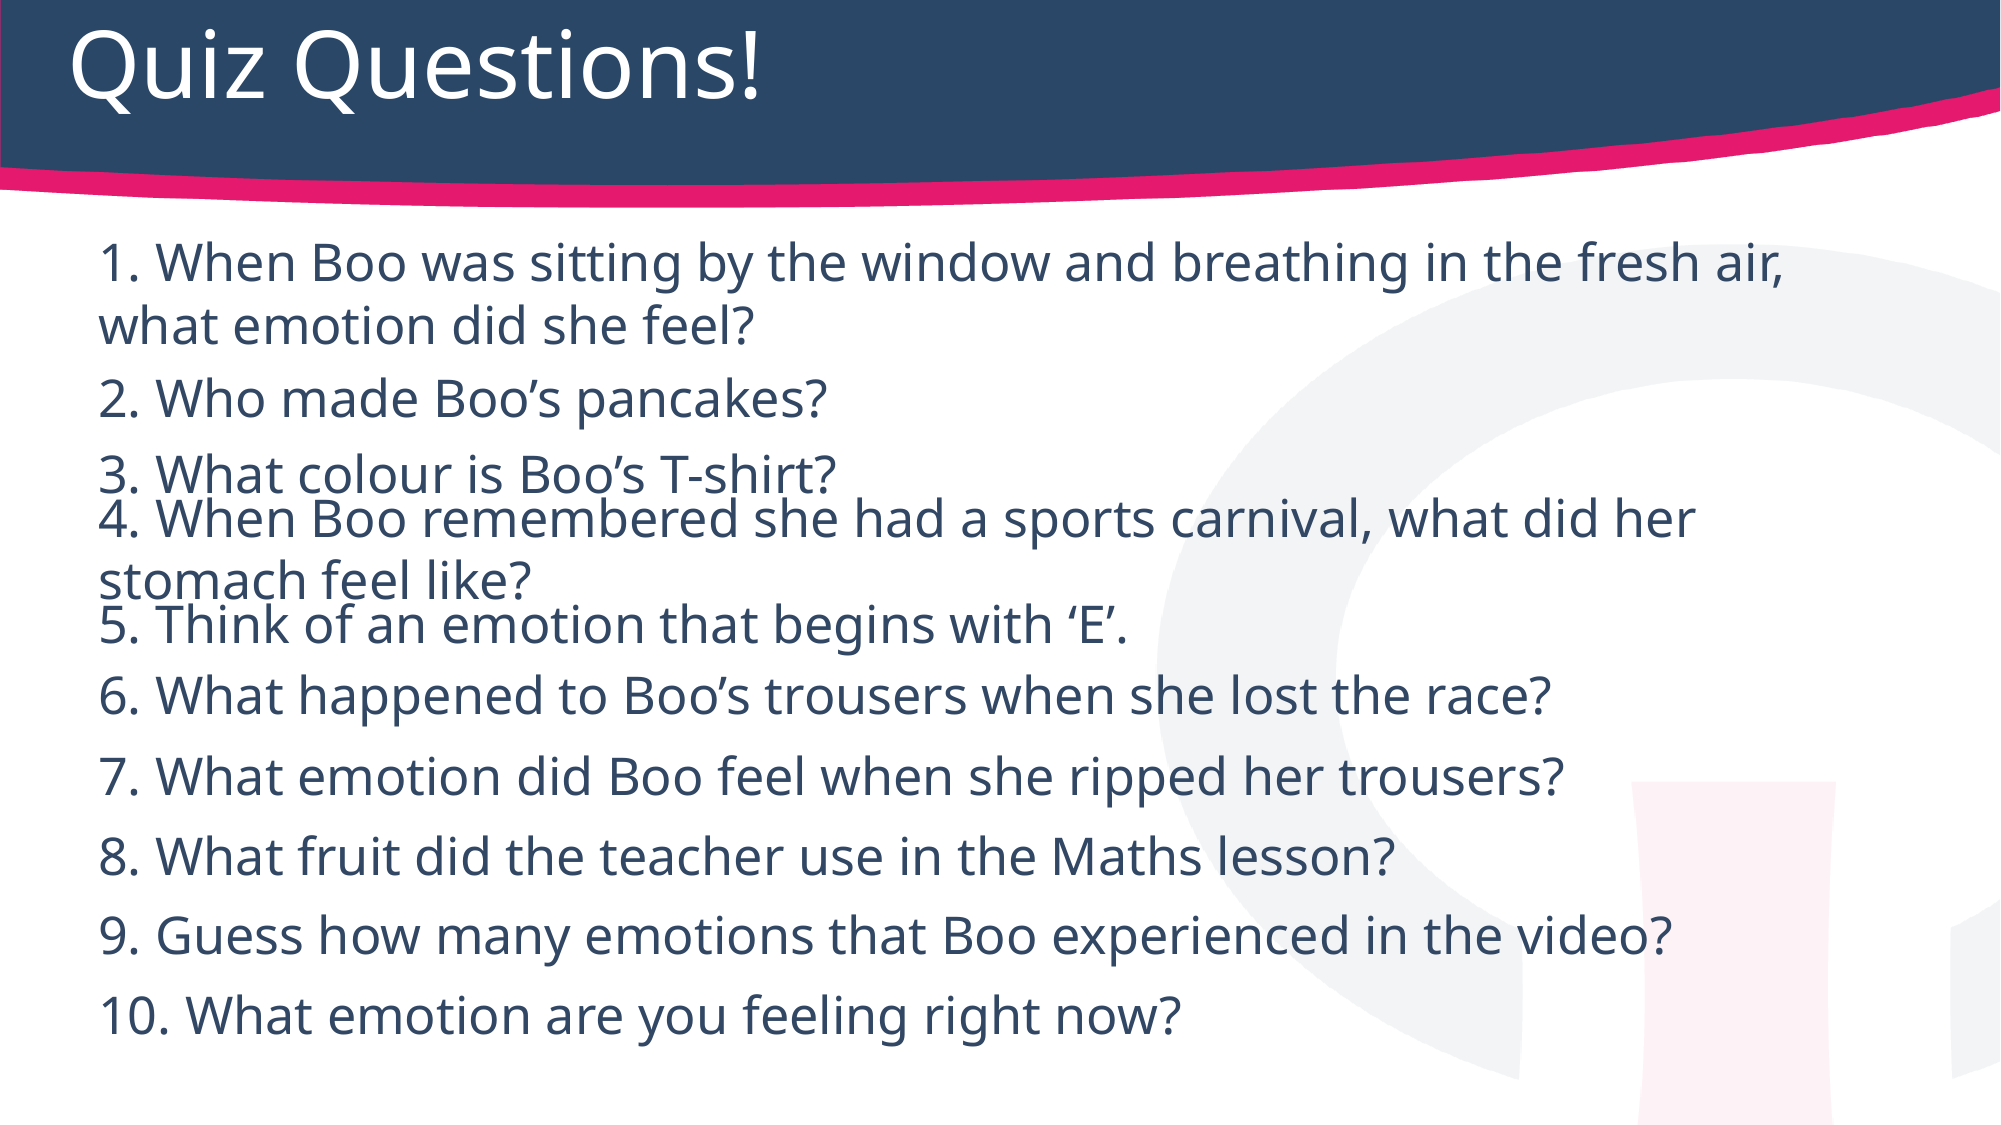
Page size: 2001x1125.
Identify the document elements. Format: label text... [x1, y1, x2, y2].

text_box 5. Think of an emotion that begins with ‘E’. [90, 583, 1910, 654]
title Quiz Questions! [58, 37, 1942, 127]
text_box 4. When Boo remembered she had a sports carnival, what did her stomach feel like? [90, 476, 1910, 583]
picture [0, 0, 2001, 1125]
text_box 9. Guess how many emotions that Boo experienced in the video? [90, 894, 1910, 973]
text_box 6. What happened to Boo’s trousers when she lost the race? [90, 654, 1910, 734]
text_box 2. Who made Boo’s pancakes? [90, 357, 1910, 432]
text_box 10. What emotion are you feeling right now? [90, 973, 1910, 1053]
text_box 7. What emotion did Boo feel when she ripped her trousers? [90, 735, 1910, 814]
text_box 3. What colour is Boo’s T-shirt? [90, 432, 1910, 476]
text_box 8. What fruit did the teacher use in the Maths lesson? [90, 814, 1910, 894]
text_box 1. When Boo was sitting by the window and breathing in the fresh air, what emotion did she feel? [90, 221, 1910, 357]
